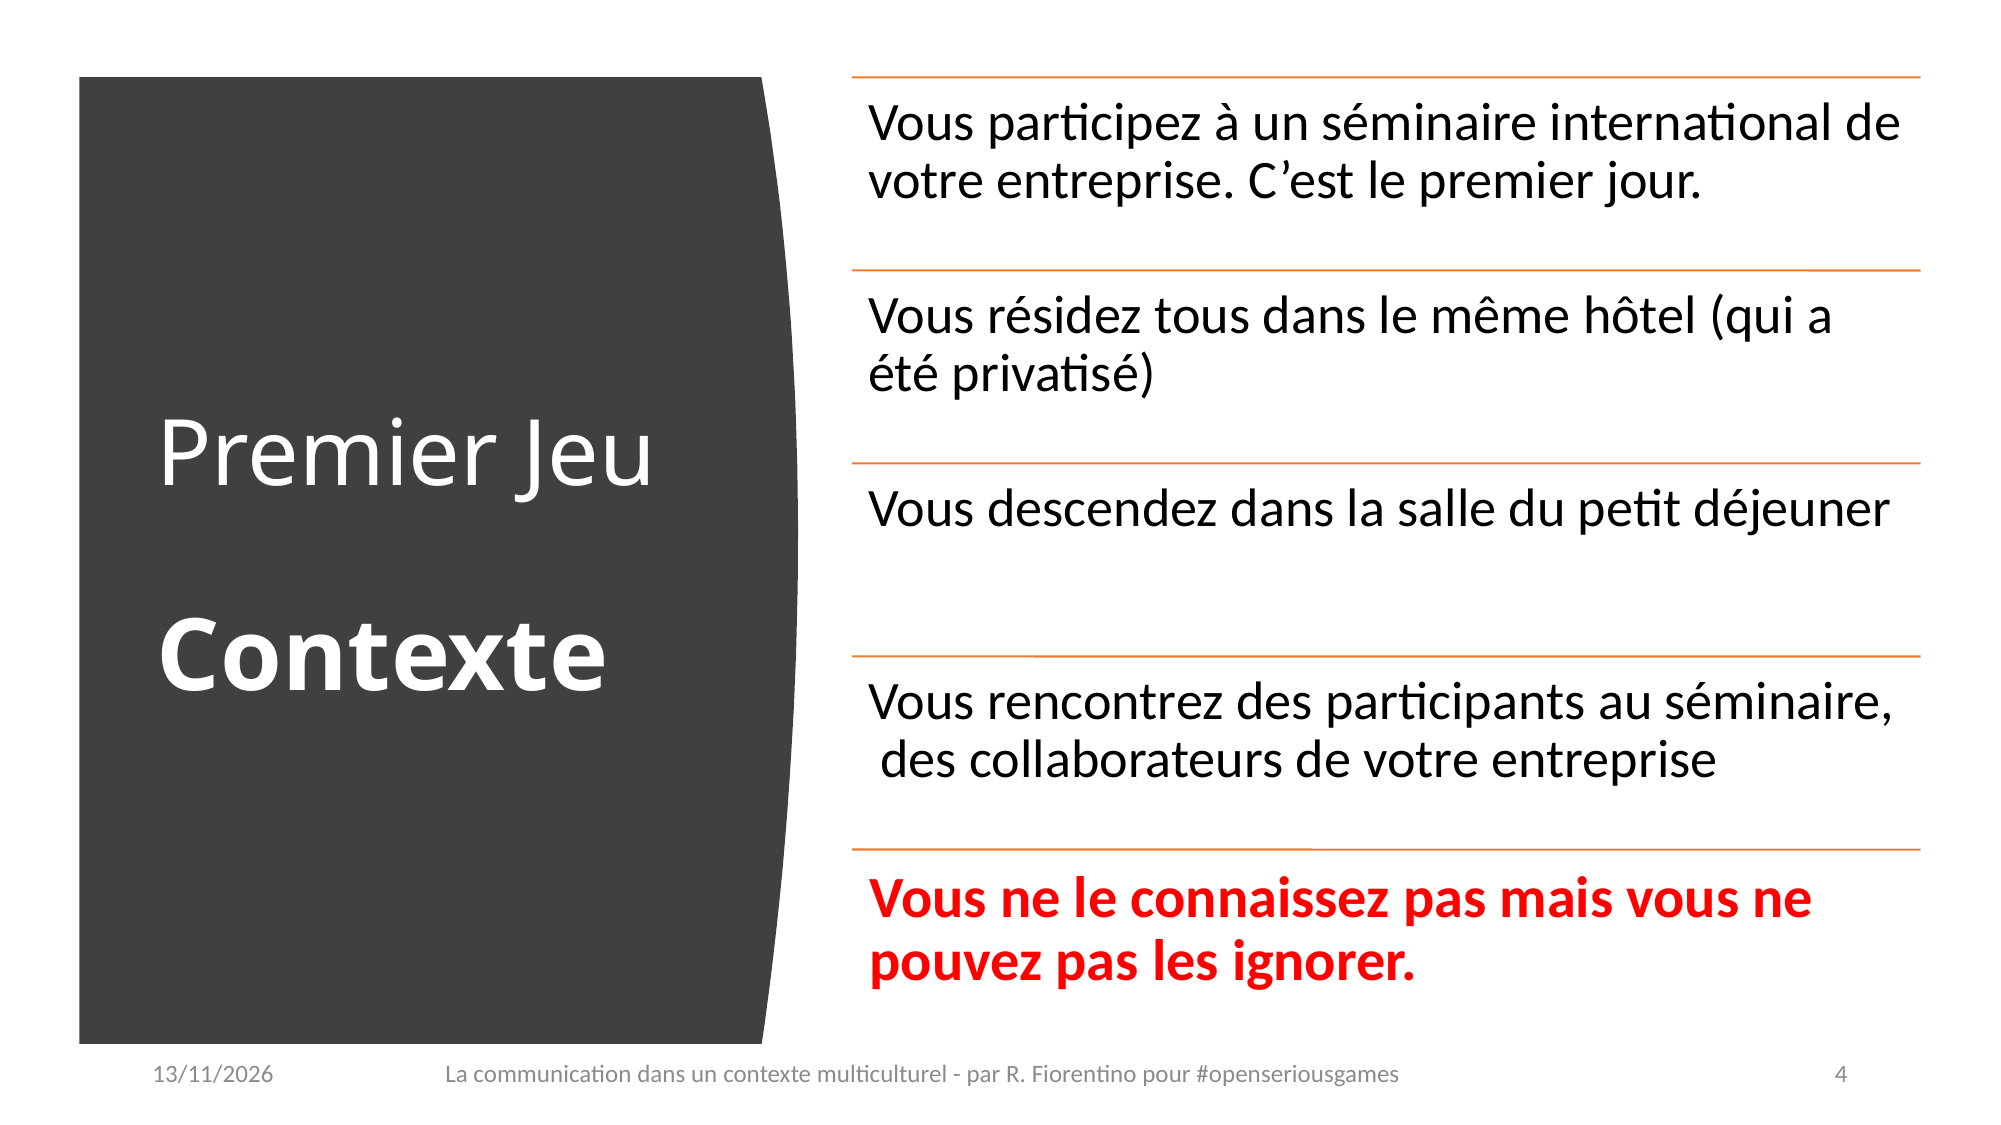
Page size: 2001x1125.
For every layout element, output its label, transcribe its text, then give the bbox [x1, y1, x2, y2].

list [852, 77, 1921, 1043]
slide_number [137, 1042, 293, 1103]
slide_number 4 [1541, 1043, 1863, 1103]
text_box [78, 76, 800, 1045]
footer La communication dans un contexte multiculturel - par R. Fiorentino pour #openseriousgames [326, 1042, 1520, 1103]
title Premier Jeu Contexte [141, 166, 702, 953]
